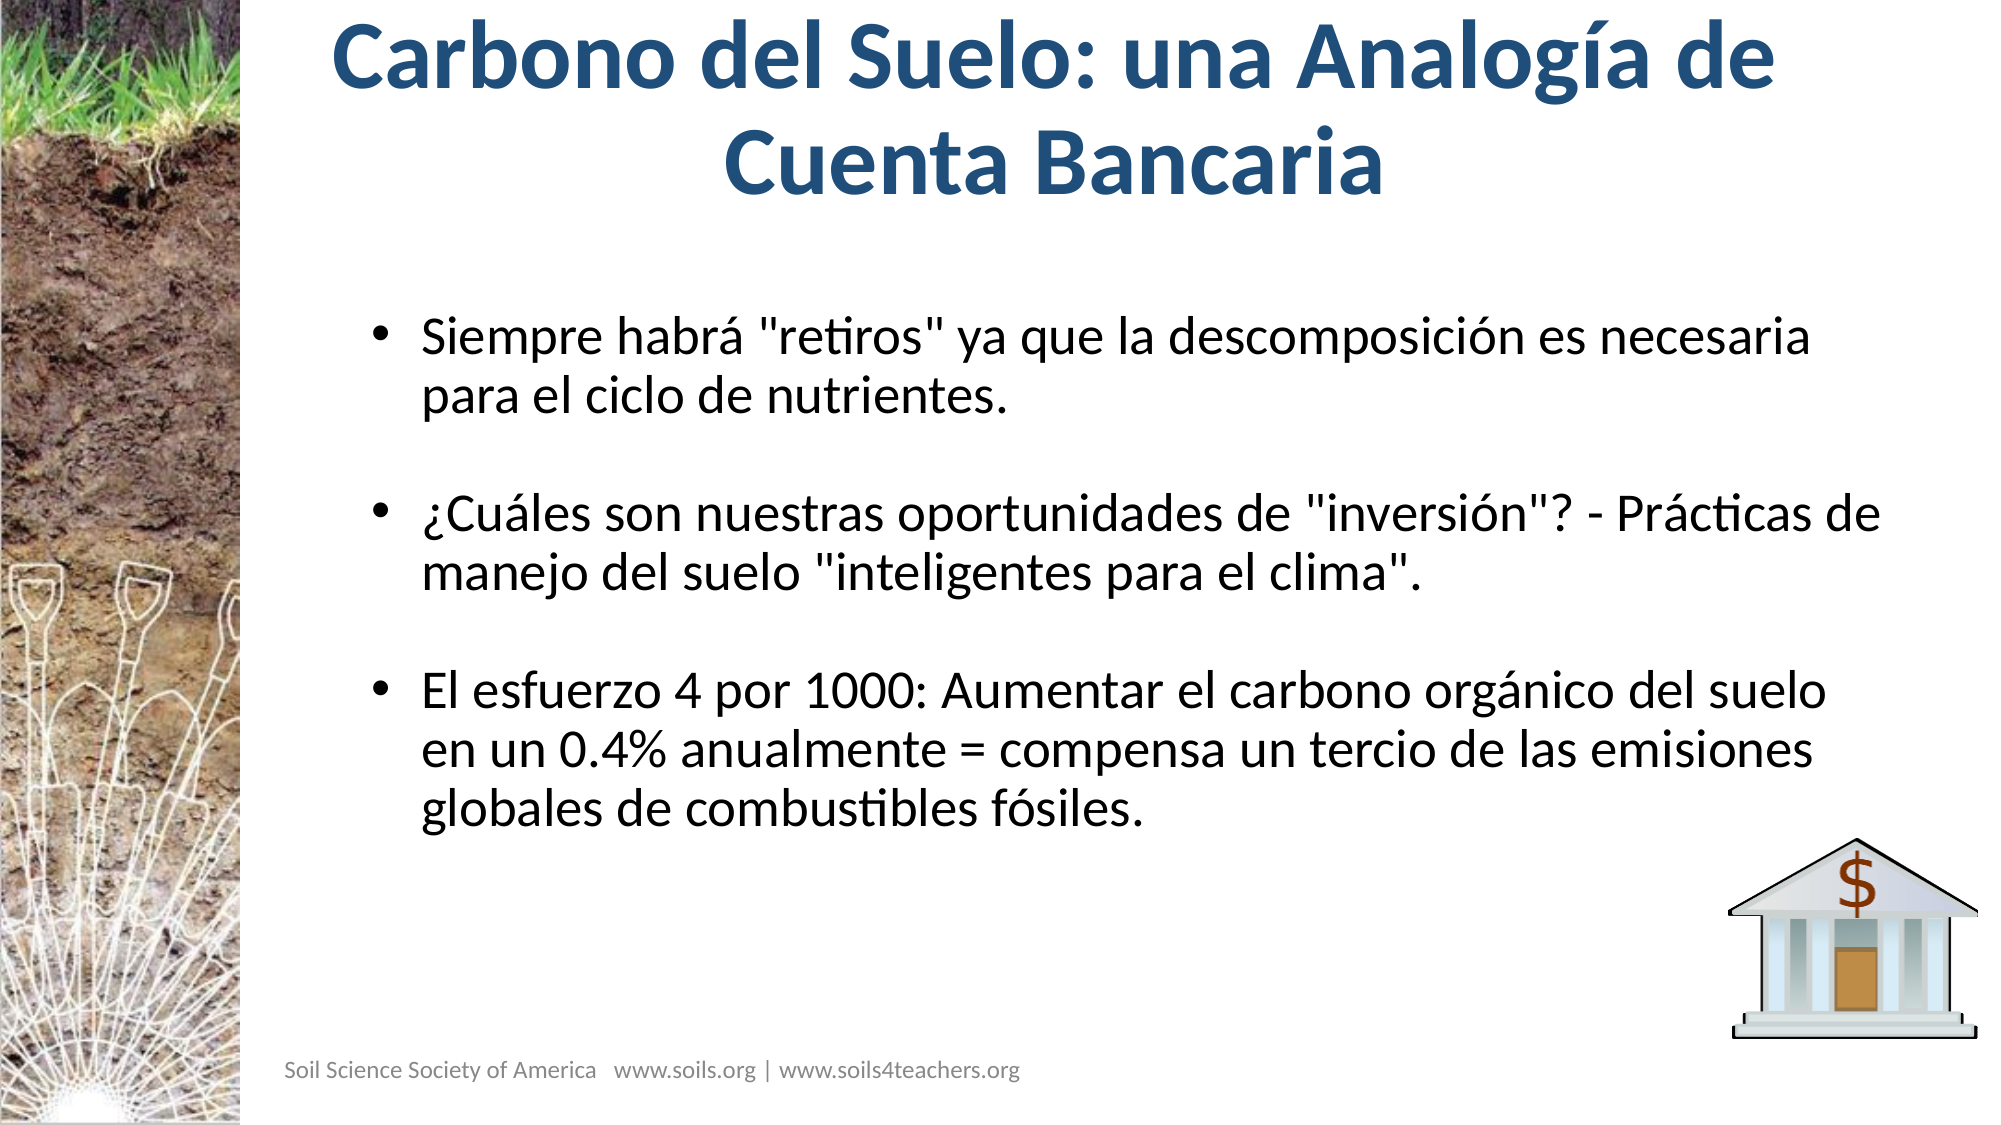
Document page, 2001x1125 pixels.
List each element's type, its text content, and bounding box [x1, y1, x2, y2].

picture [1728, 817, 1979, 1067]
title Carbono del Suelo: una Analogía de Cuenta Bancaria [273, 1, 1838, 114]
picture [0, 0, 2000, 1125]
list Siempre habrá "retiros" ya que la descomposición es necesaria para el ciclo de nutrientes. ¿Cuáles son nuestras oportunidades de "inversión"? - Prácticas de manejo del suelo "inteligentes para el clima". El esfuerzo 4 por 1000: Aumentar el carbono orgánico del suelo en un 0.4% anualmente = compensa un tercio de las emisiones globales de combustibles fósiles. [335, 299, 1900, 846]
slide_number Soil Science Society of America www.soils.org | www.soils4teachers.org [269, 1038, 1235, 1099]
